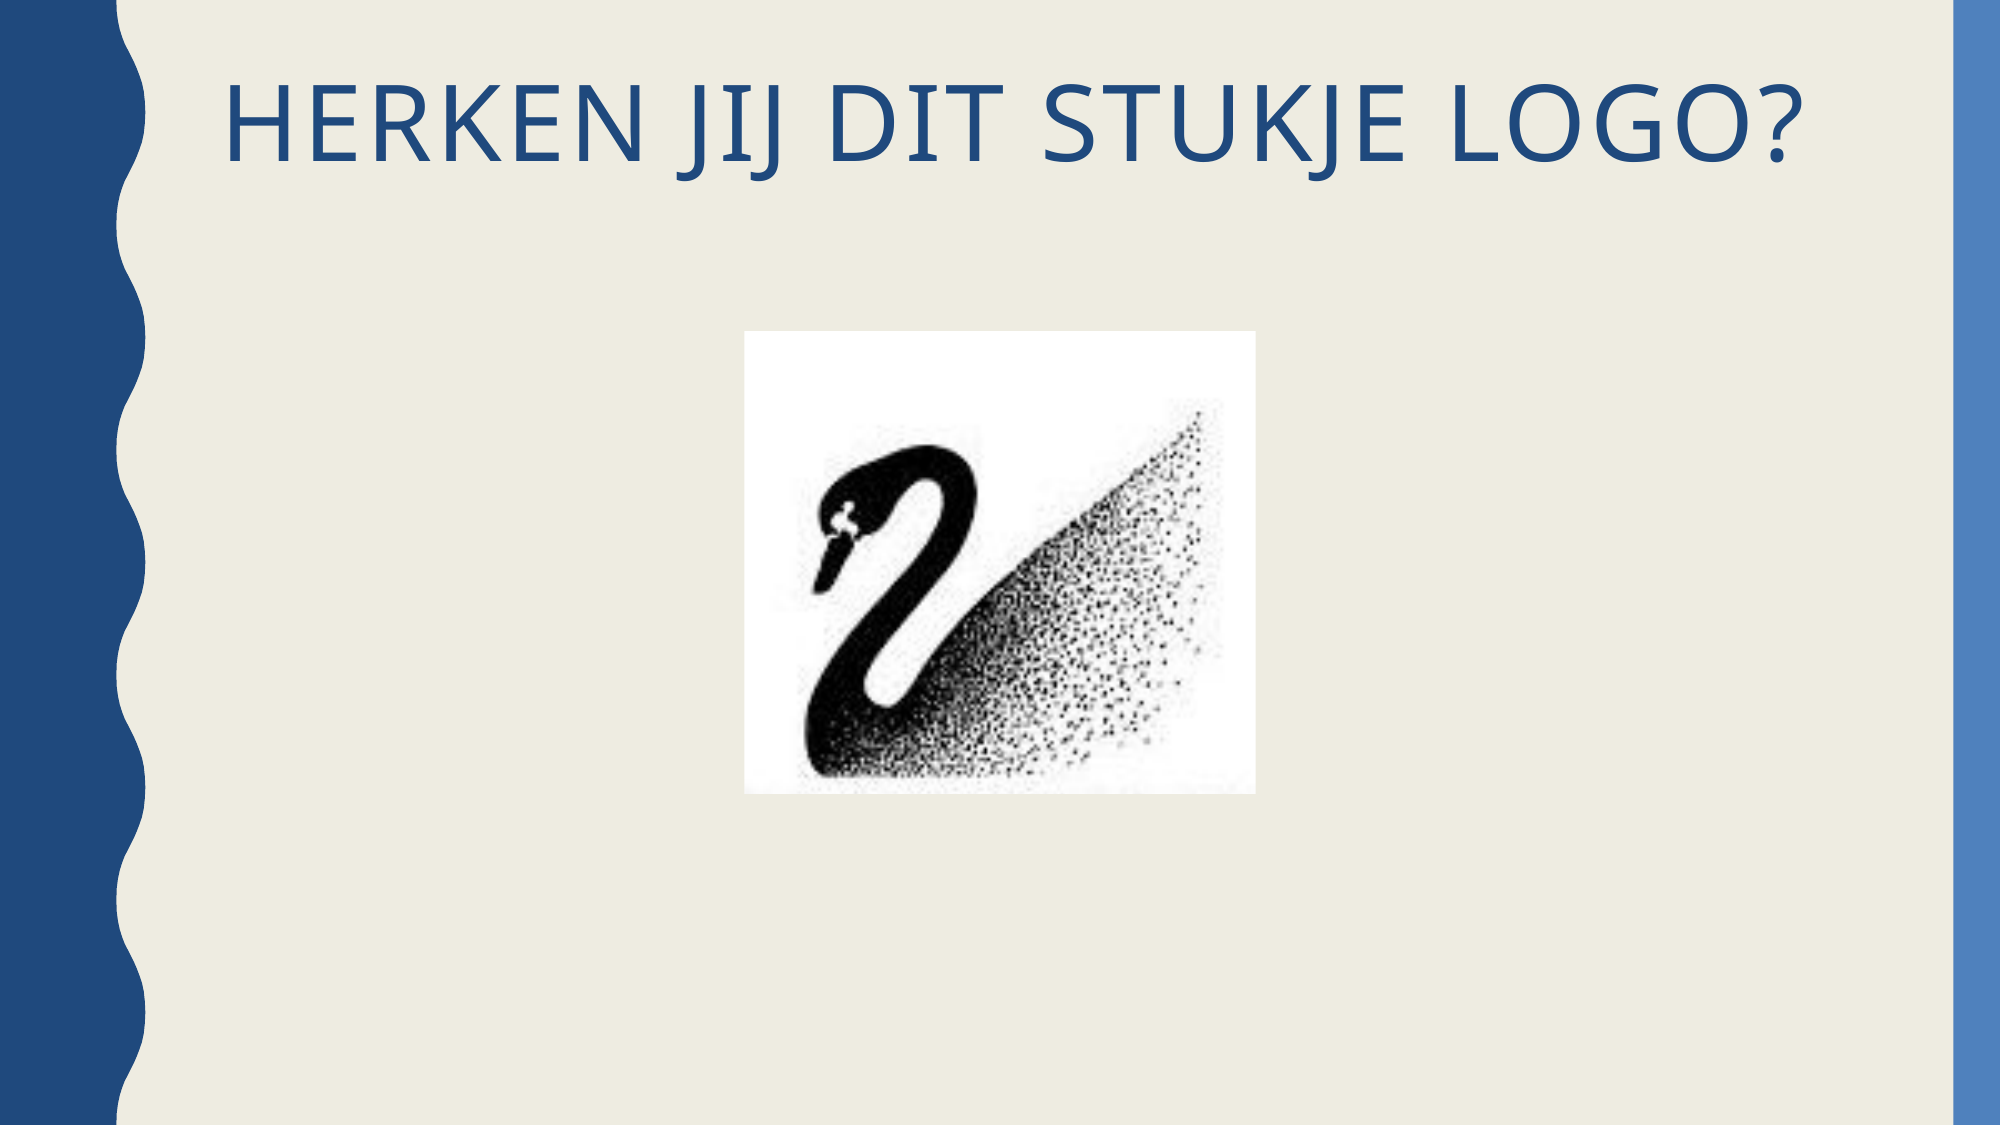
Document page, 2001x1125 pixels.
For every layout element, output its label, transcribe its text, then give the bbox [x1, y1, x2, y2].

title Herken jij dit STUKJE logo? [205, 62, 1875, 308]
picture [744, 331, 1256, 794]
